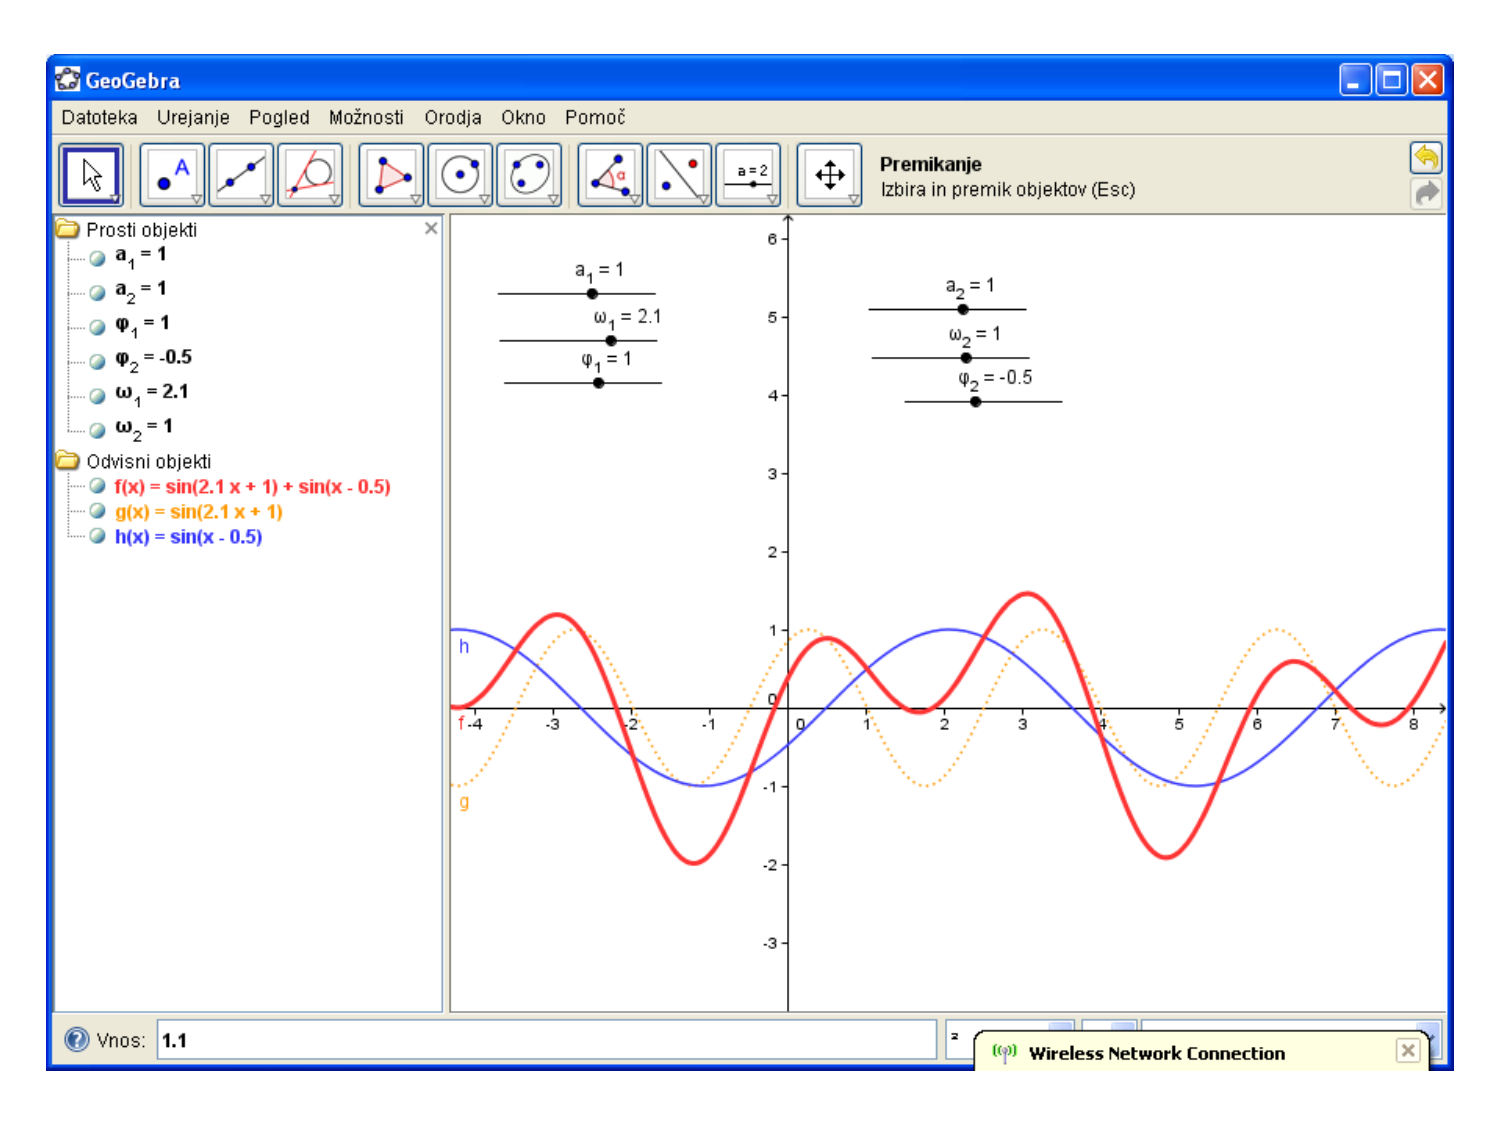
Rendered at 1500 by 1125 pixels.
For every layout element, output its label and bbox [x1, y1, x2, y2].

picture [46, 54, 1454, 1071]
